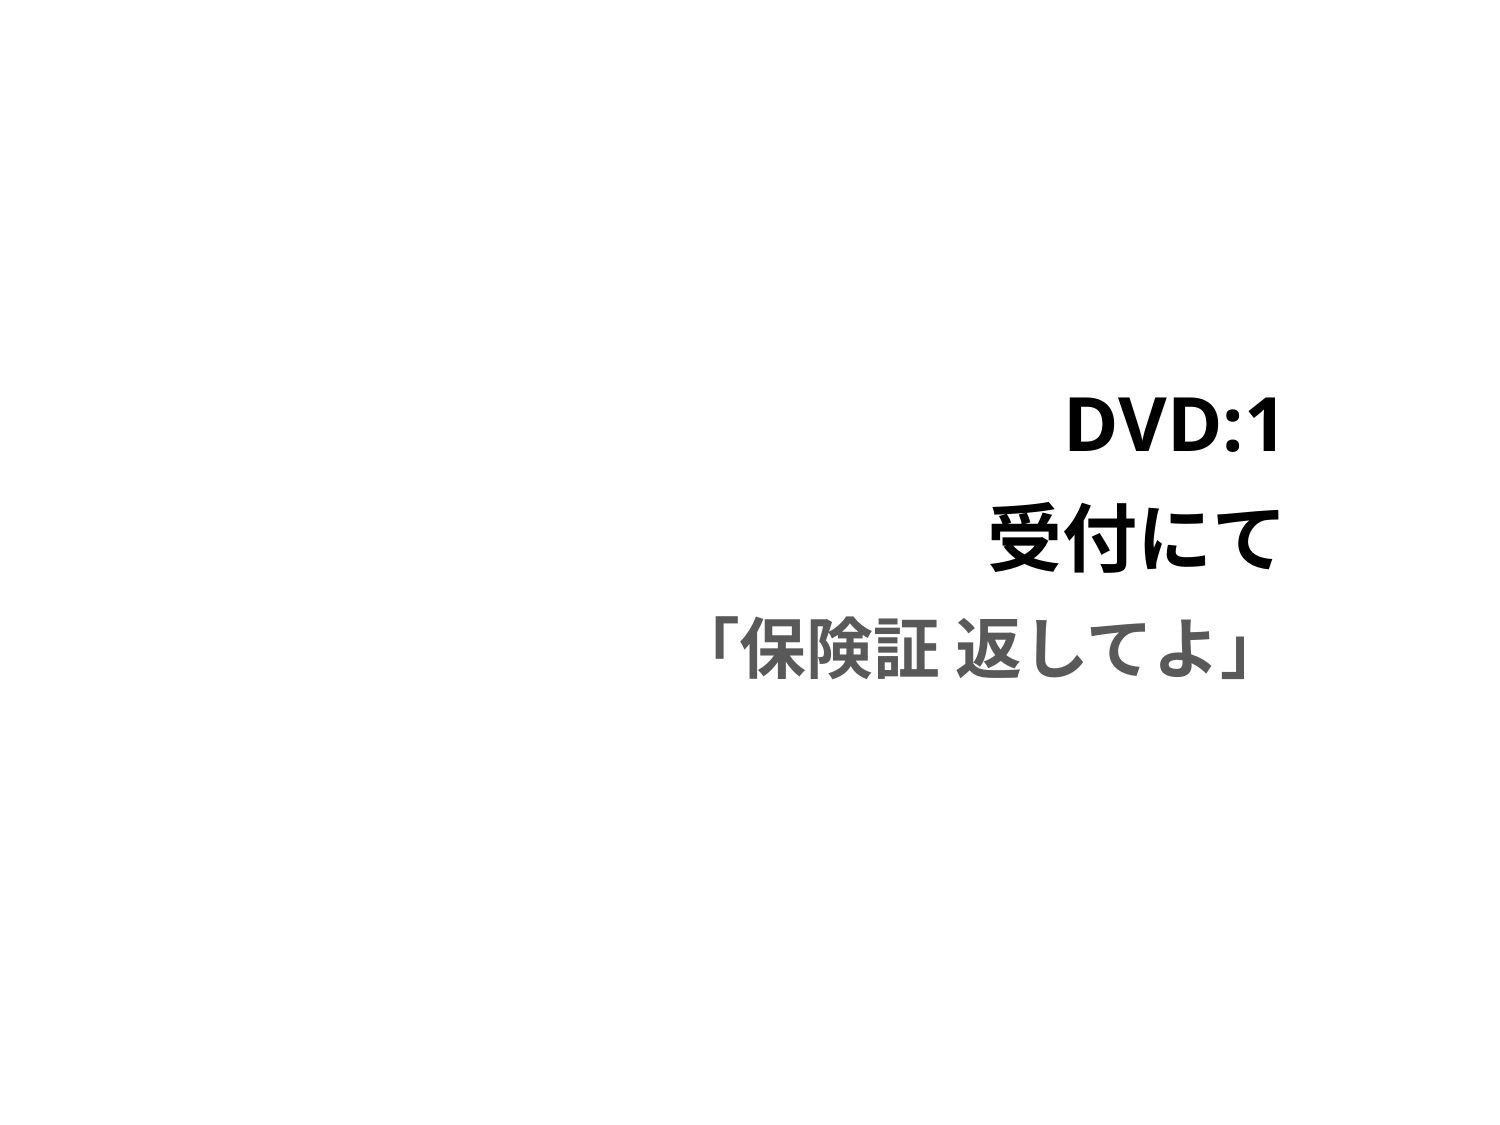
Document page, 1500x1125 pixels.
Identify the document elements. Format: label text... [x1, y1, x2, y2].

text_box DVD:1 受付にて 「保険証 返してよ」 [194, 158, 1303, 905]
